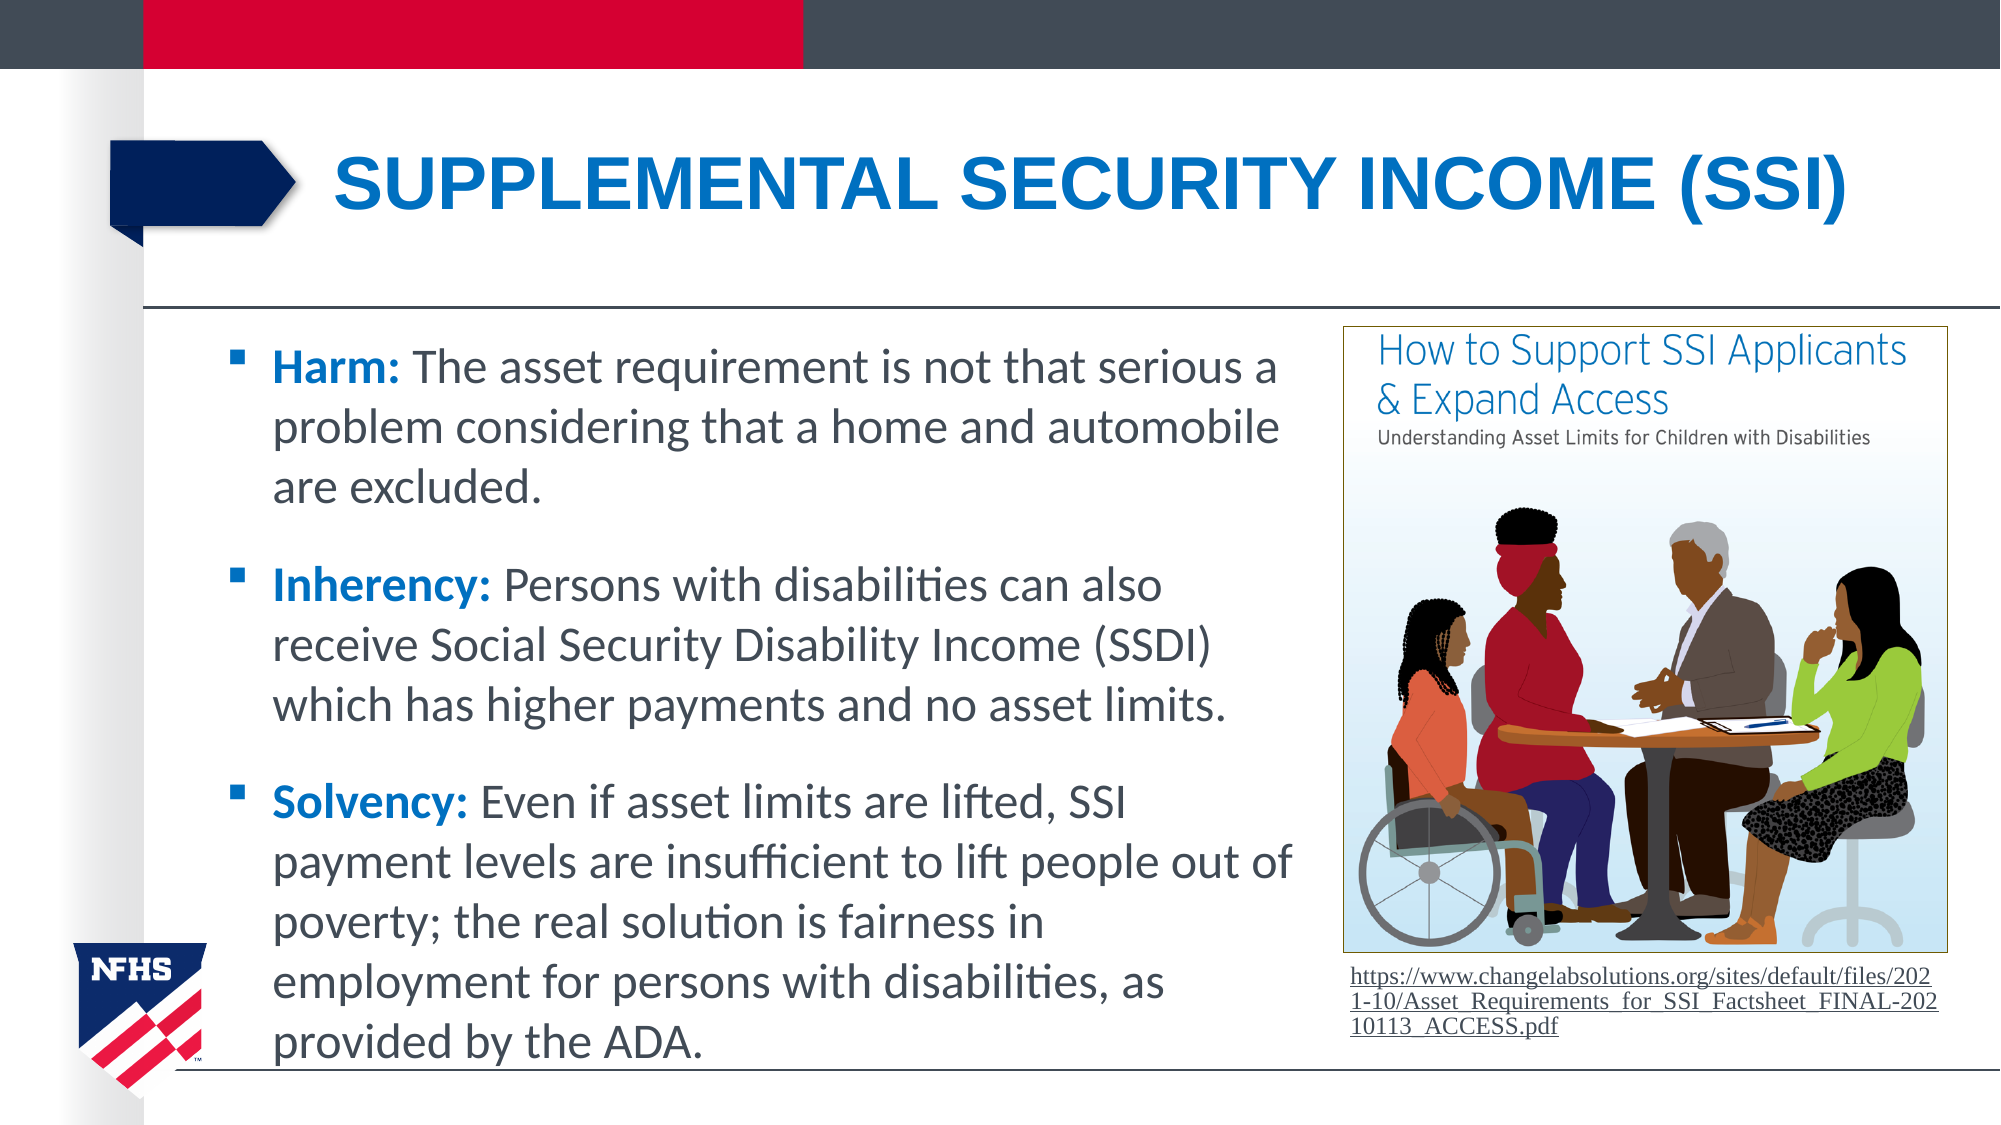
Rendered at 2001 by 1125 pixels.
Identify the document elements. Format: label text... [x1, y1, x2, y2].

list Harm: The asset requirement is not that serious a problem considering that a home and automobile are excluded. Inherency: Persons with disabilities can also receive Social Security Disability Income (SSDI) which has higher payments and no asset limits. Solvency: Even if asset limits are lifted, SSI payment levels are insufficient to lift people out of poverty; the real solution is fairness in employment for persons with disabilities, as provided by the ADA. [209, 326, 1314, 1039]
picture [1343, 325, 1949, 953]
text_box https://www.changelabsolutions.org/sites/default/files/2021-10/Asset_Requirements_for_SSI_Factsheet_FINAL-20210113_ACCESS.pdf [1335, 952, 1956, 1027]
picture [73, 943, 207, 1099]
title supplemental security income (ssi) [318, 85, 1964, 285]
